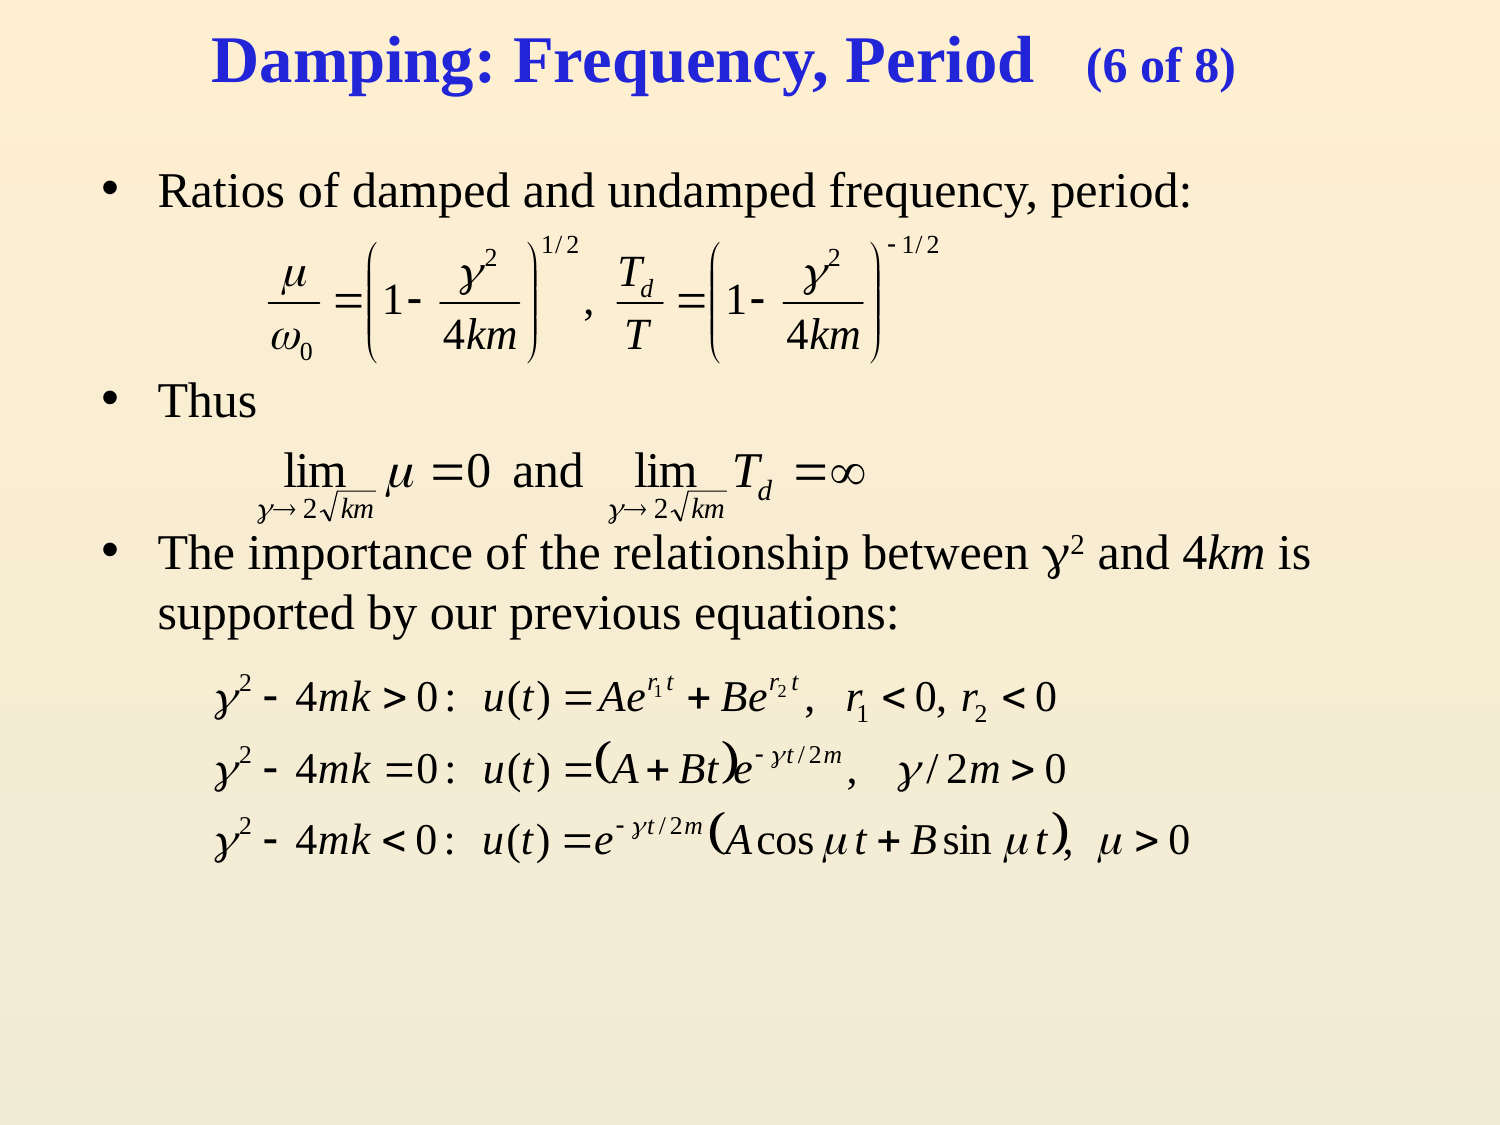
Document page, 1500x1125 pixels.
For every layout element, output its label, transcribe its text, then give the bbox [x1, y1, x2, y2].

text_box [173, 662, 1197, 875]
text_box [248, 437, 874, 534]
title Damping: Frequency, Period (6 of 8) [86, 0, 1362, 113]
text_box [260, 224, 949, 375]
list Ratios of damped and undamped frequency, period: Thus The importance of the relationship between 2 and 4km is supported by our previous equations: [86, 149, 1399, 1000]
